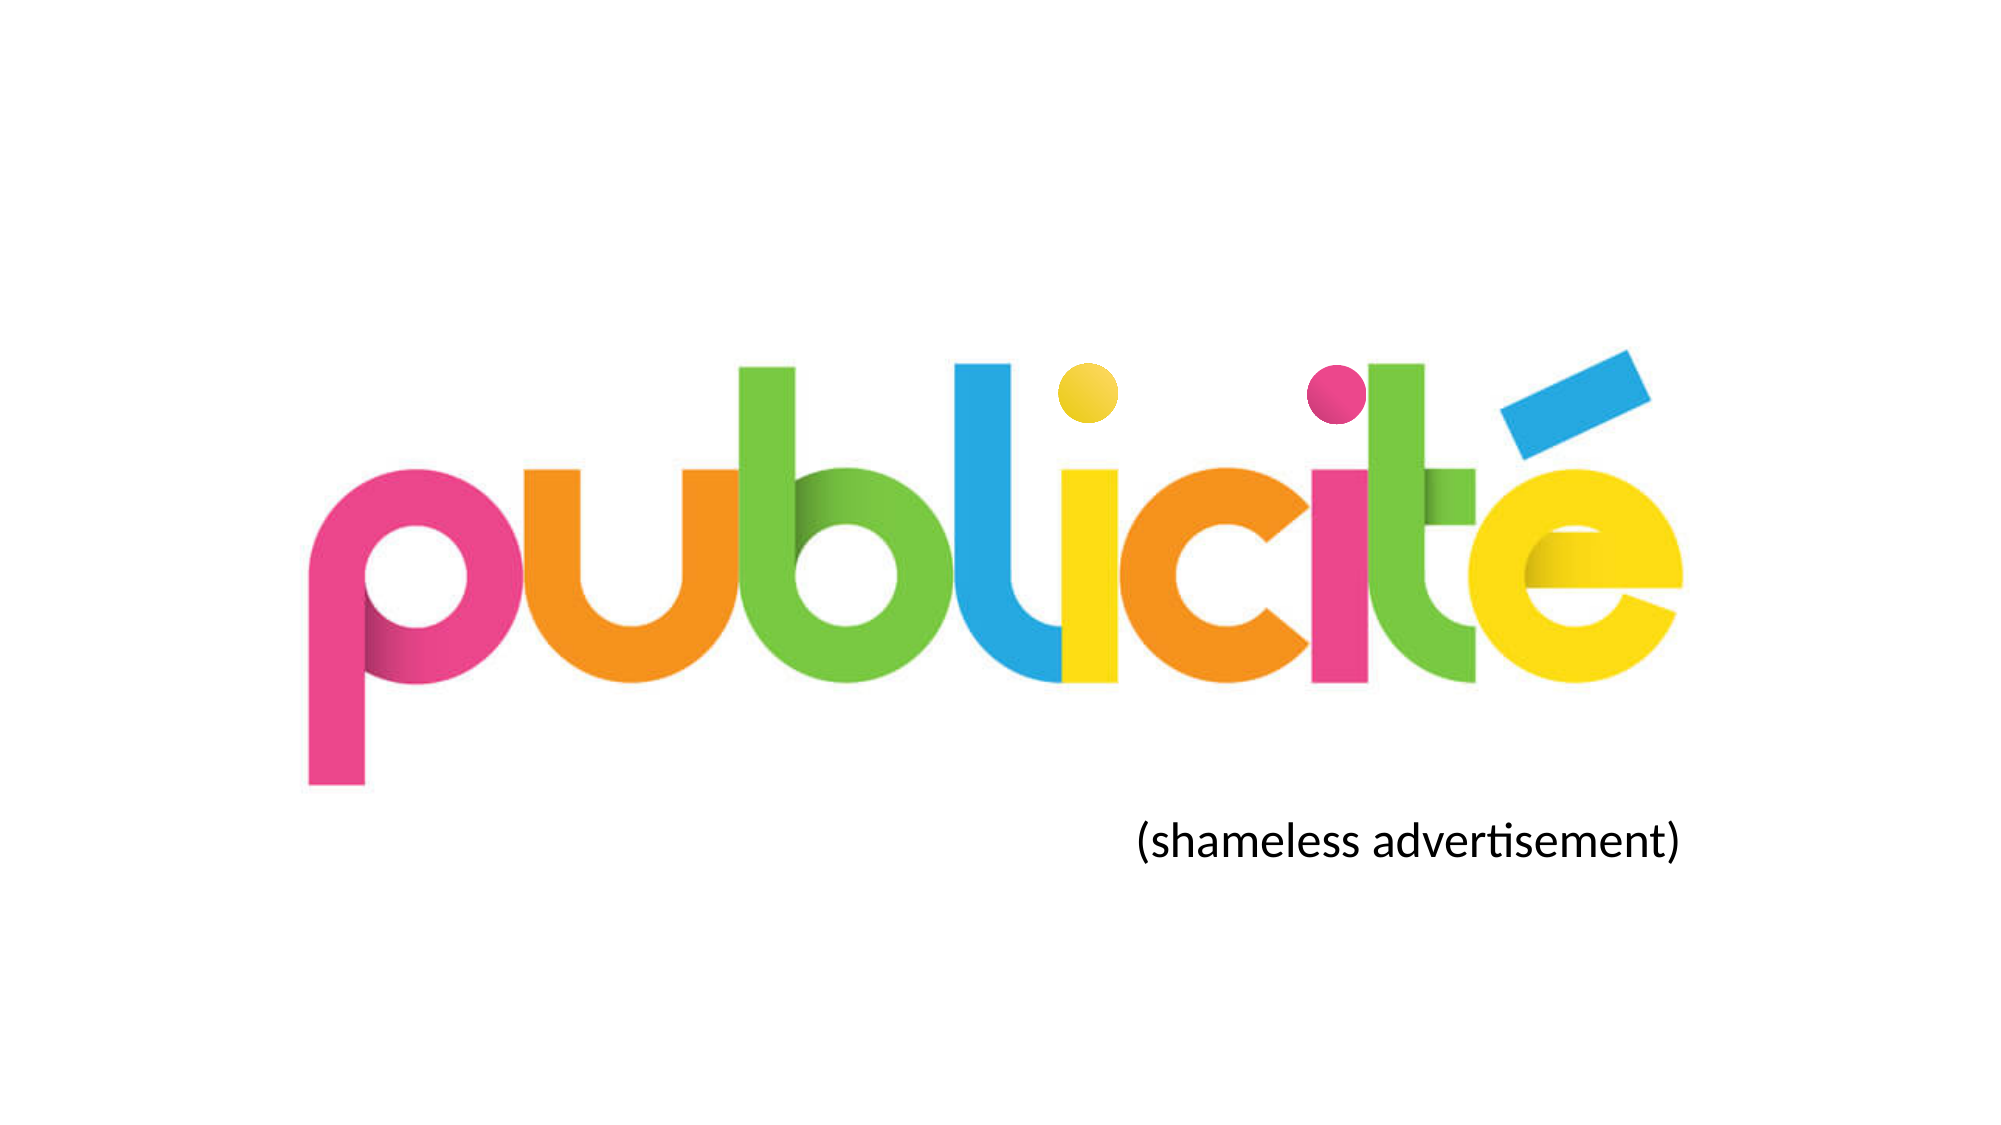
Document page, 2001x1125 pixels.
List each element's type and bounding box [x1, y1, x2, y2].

picture [176, 210, 1817, 915]
